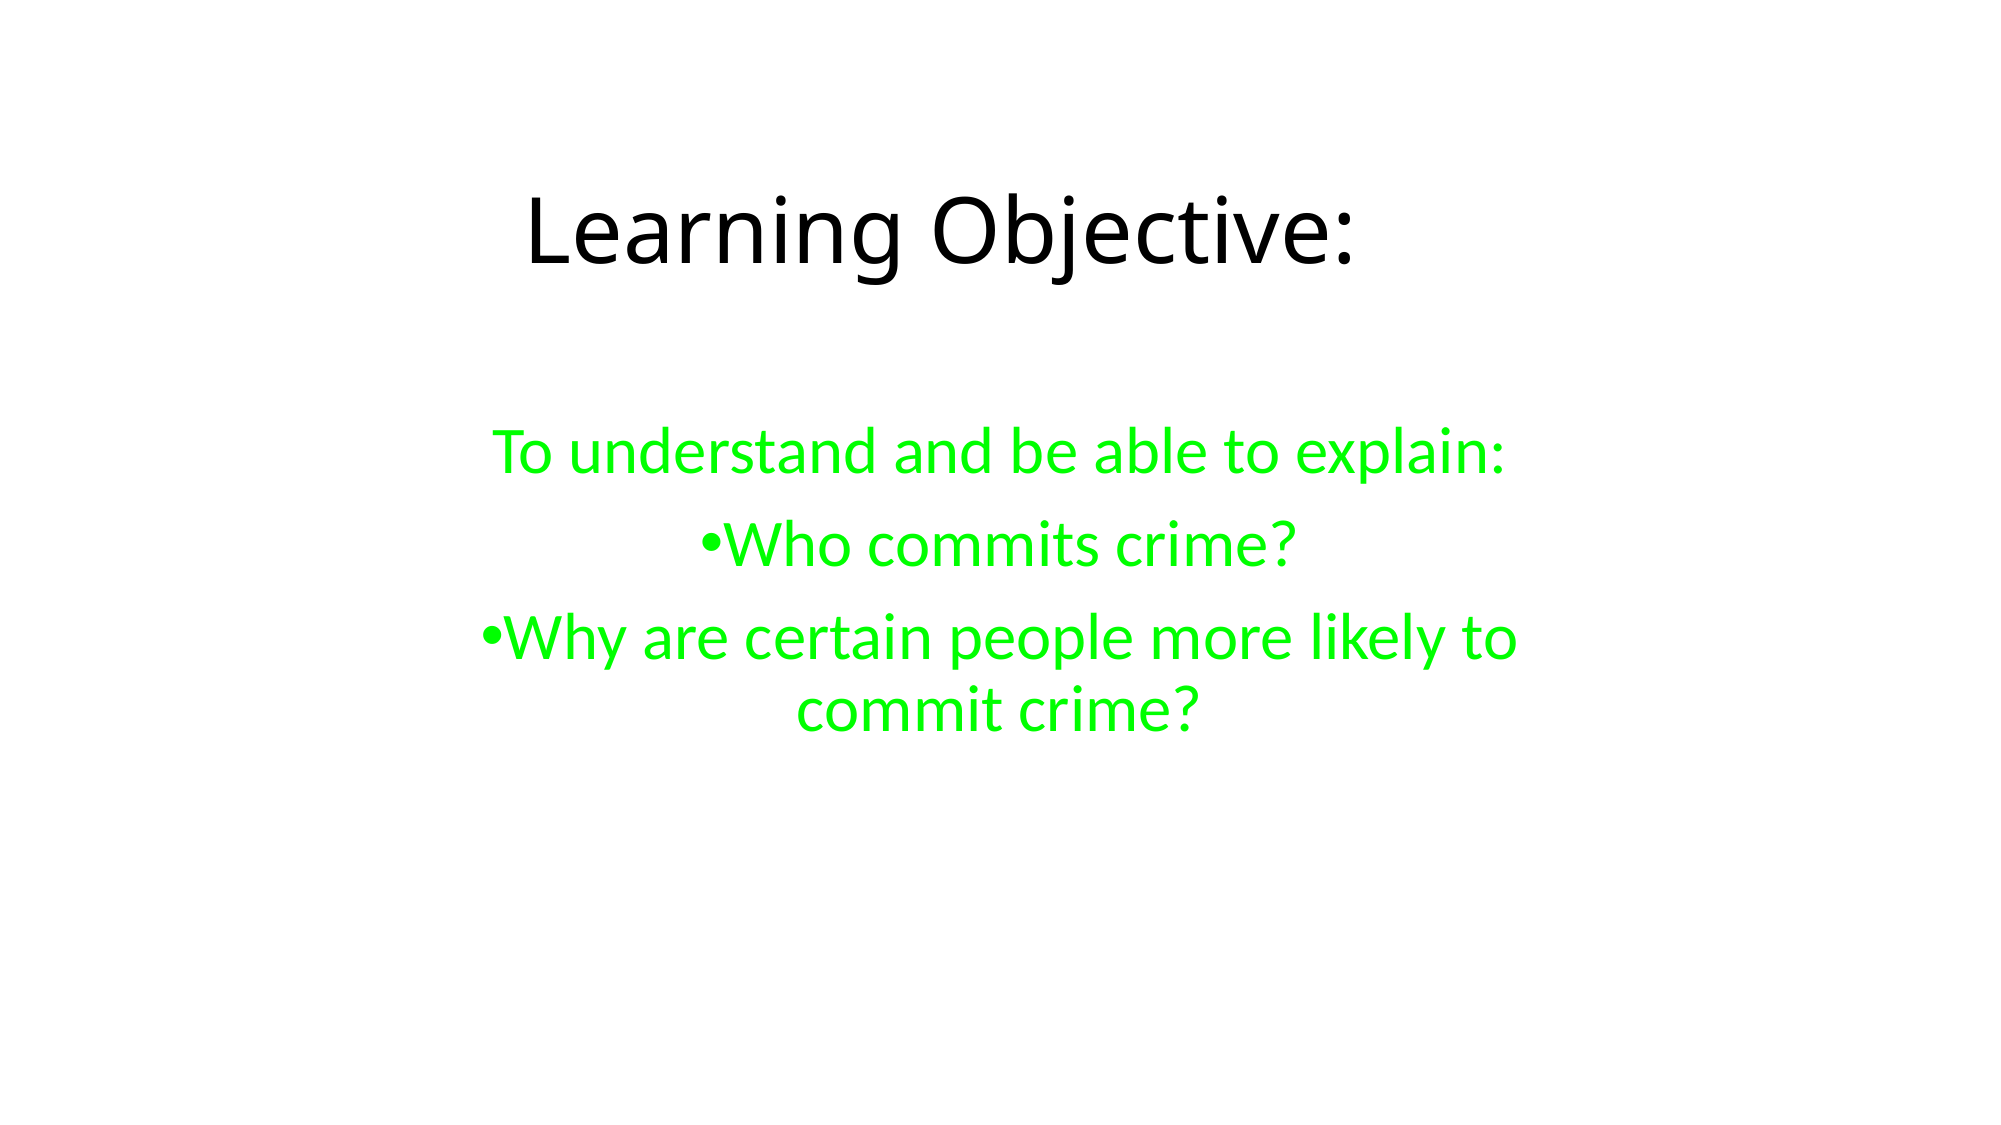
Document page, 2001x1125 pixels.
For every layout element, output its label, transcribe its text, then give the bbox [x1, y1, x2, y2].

subtitle To understand and be able to explain: Who commits crime? Why are certain people more likely to commit crime? [373, 408, 1626, 925]
title Learning Objective: [303, 113, 1579, 355]
